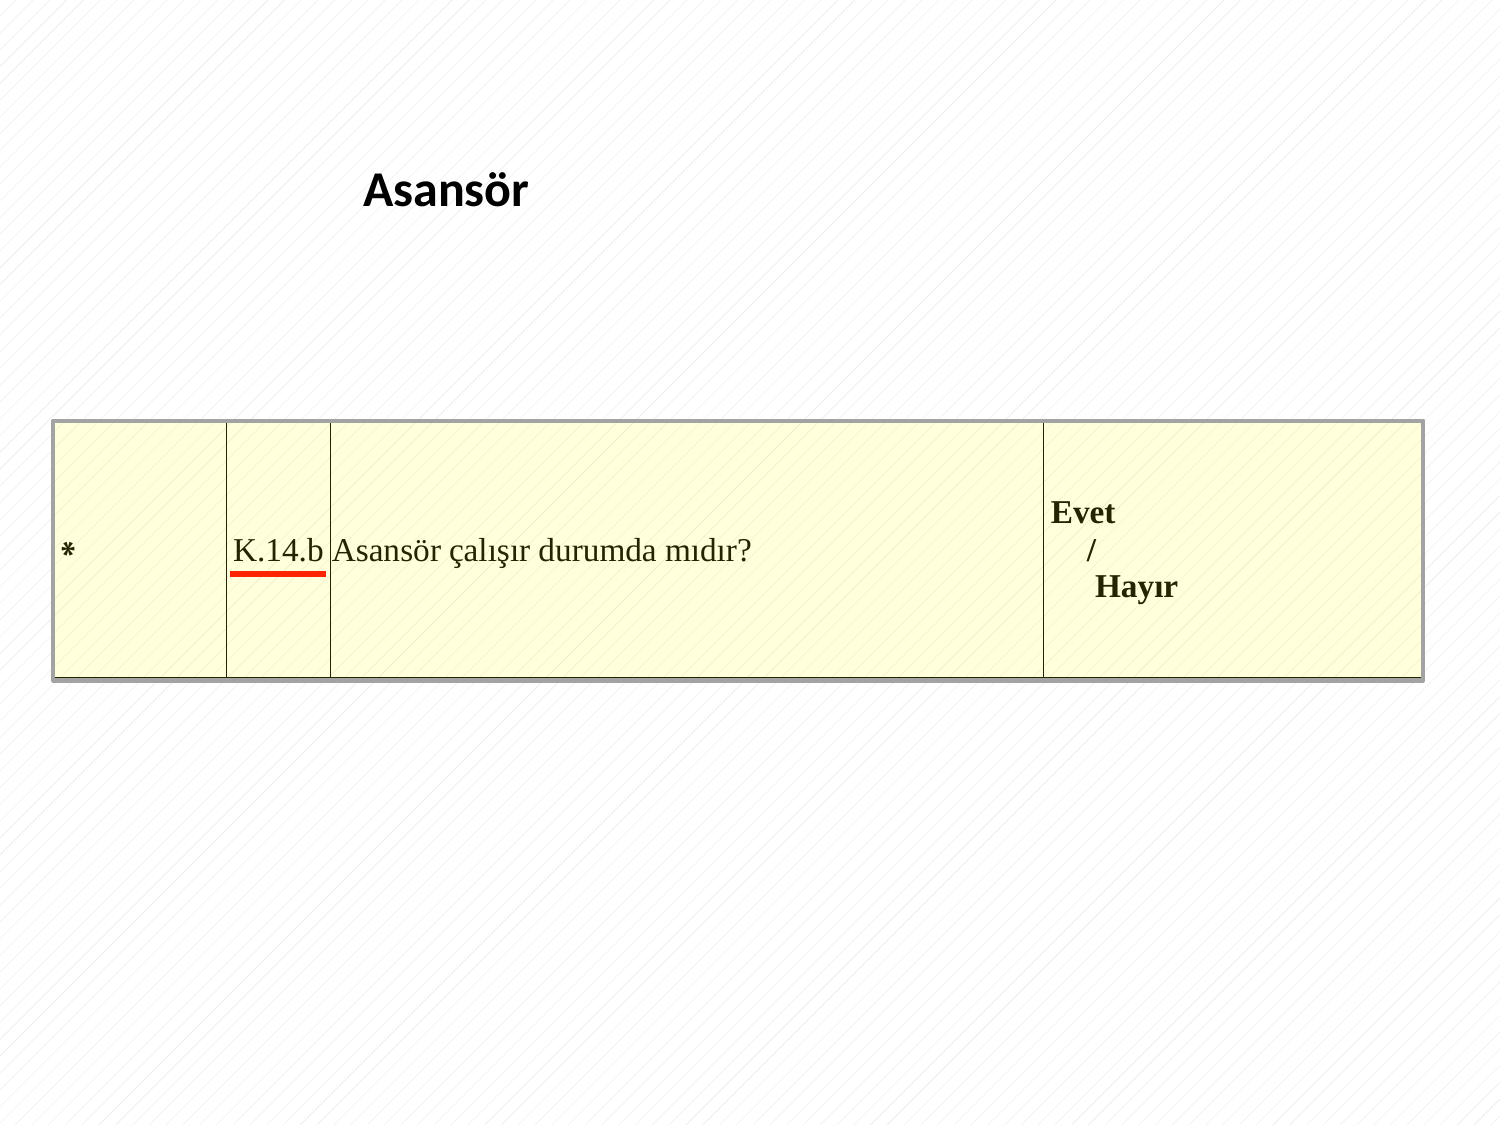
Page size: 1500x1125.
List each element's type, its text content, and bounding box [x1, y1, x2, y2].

text_box [51, 419, 1425, 683]
text_box Asansör [348, 148, 614, 224]
